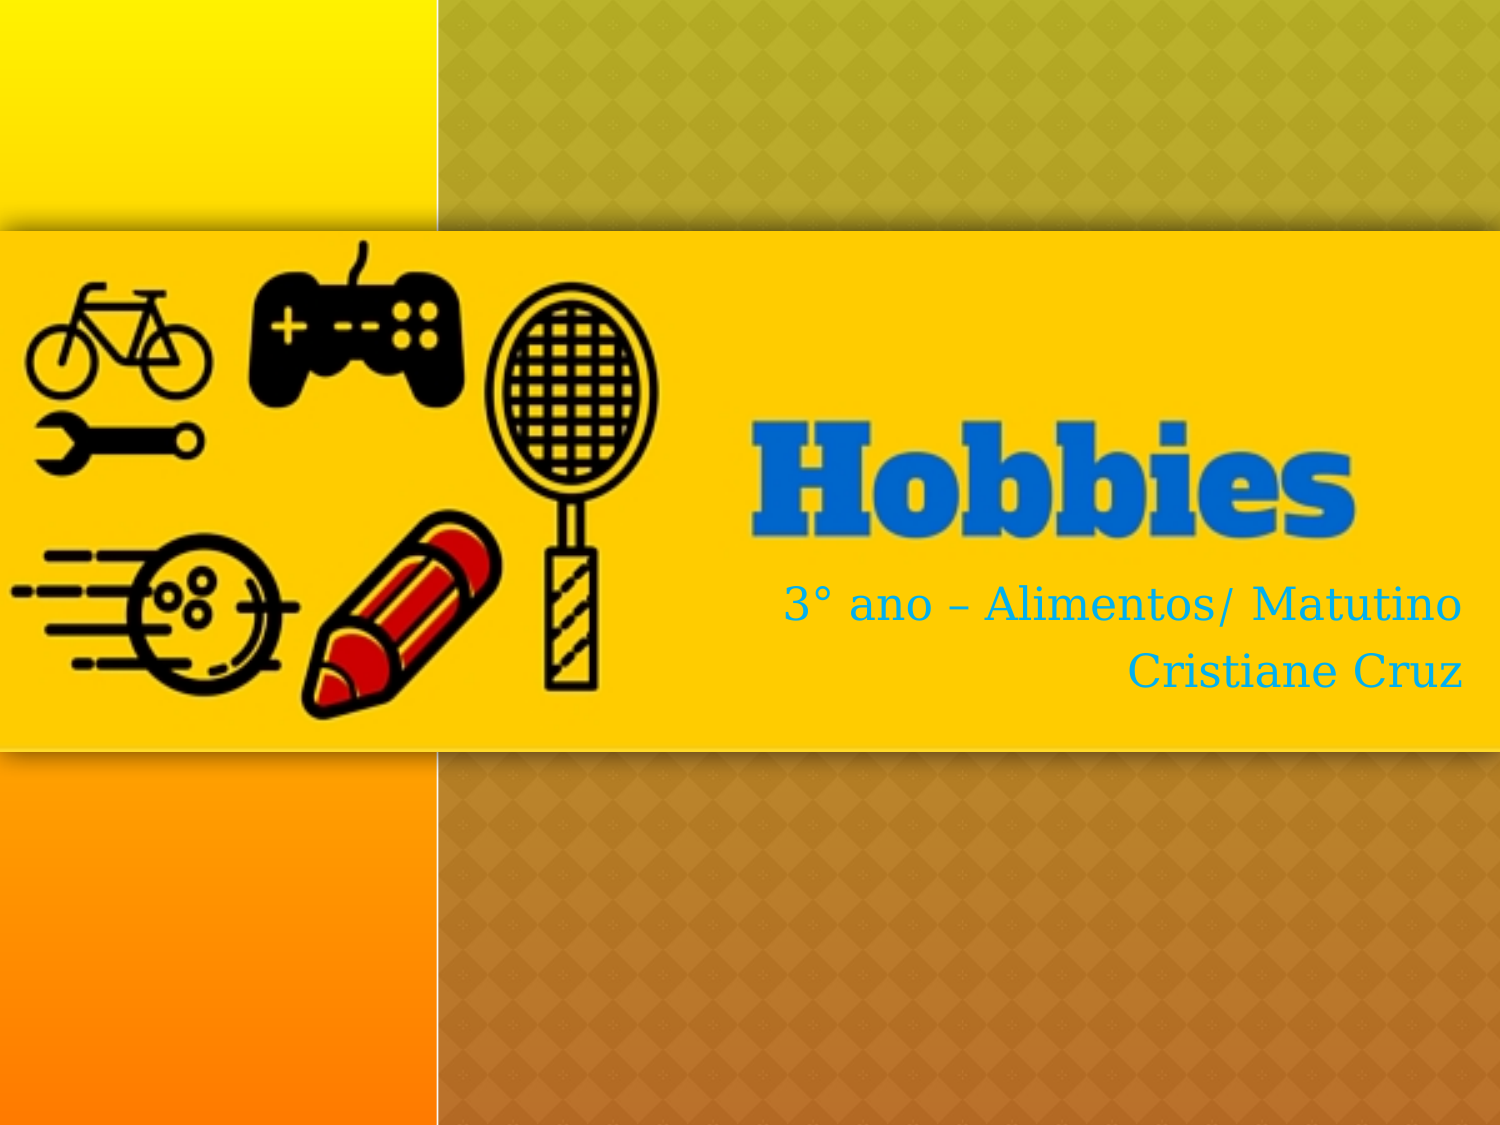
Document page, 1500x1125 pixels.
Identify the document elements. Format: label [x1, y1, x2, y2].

picture [0, 231, 1500, 752]
